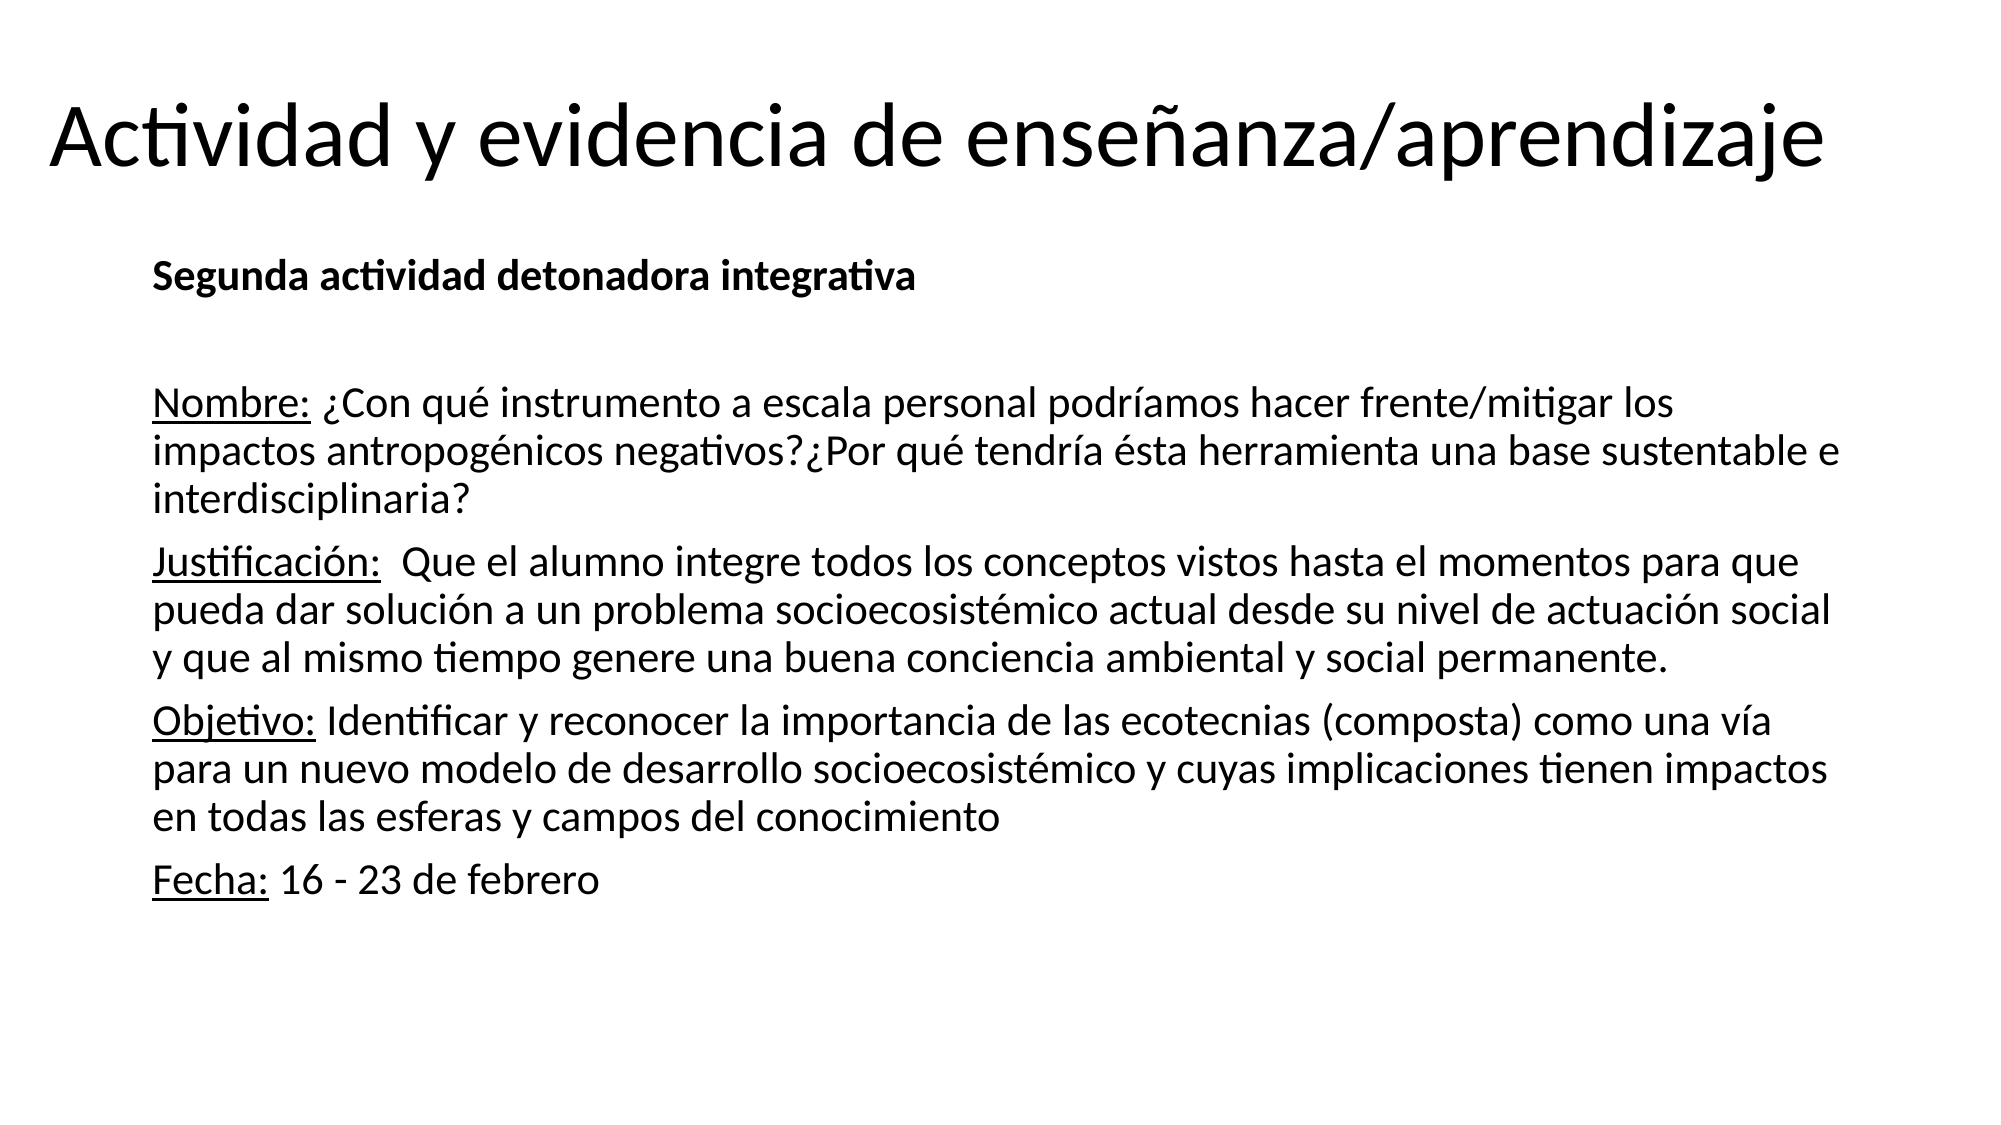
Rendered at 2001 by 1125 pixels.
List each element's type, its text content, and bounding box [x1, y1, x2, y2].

title Actividad y evidencia de enseñanza/aprendizaje [34, 27, 1966, 246]
list Segunda actividad detonadora integrativa Nombre: ¿Con qué instrumento a escala personal podríamos hacer frente/mitigar los impactos antropogénicos negativos?¿Por qué tendría ésta herramienta una base sustentable e interdisciplinaria? Justificación: Que el alumno integre todos los conceptos vistos hasta el momentos para que pueda dar solución a un problema socioecosistémico actual desde su nivel de actuación social y que al mismo tiempo genere una buena conciencia ambiental y social permanente. Objetivo: Identificar y reconocer la importancia de las ecotecnias (composta) como una vía para un nuevo modelo de desarrollo socioecosistémico y cuyas implicaciones tienen impactos en todas las esferas y campos del conocimiento Fecha: 16 - 23 de febrero [137, 245, 1863, 959]
